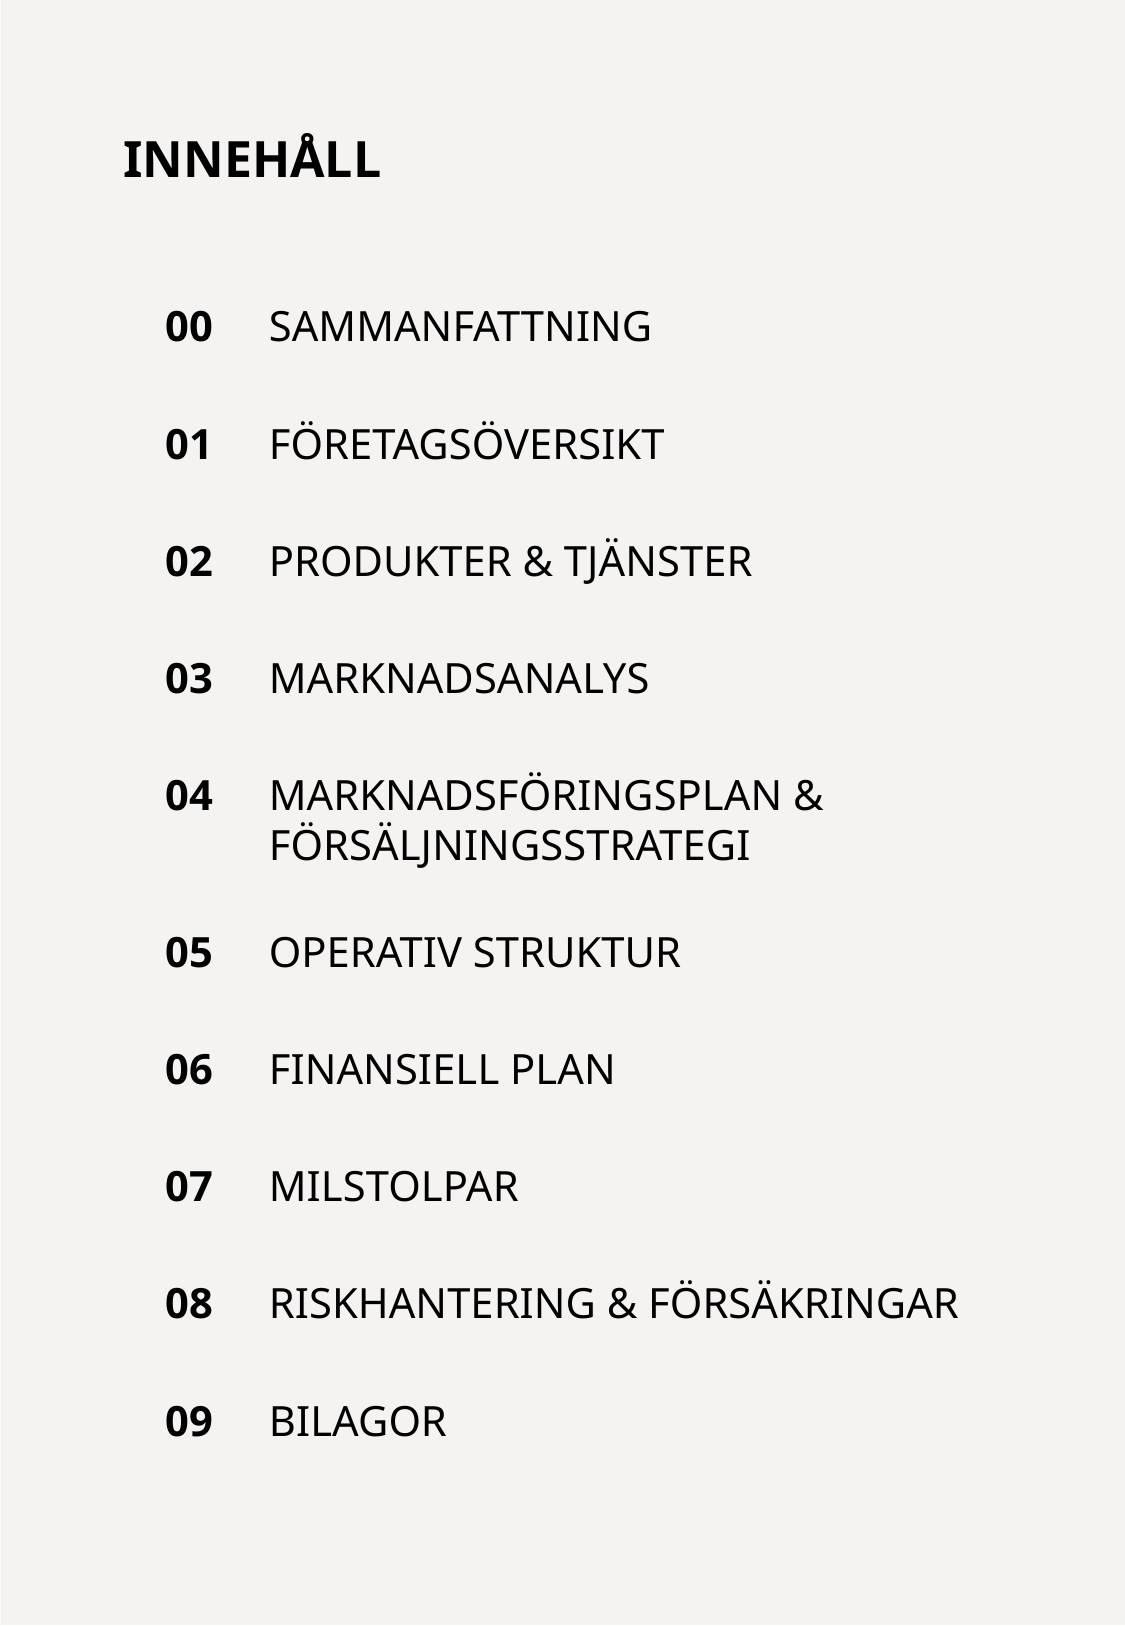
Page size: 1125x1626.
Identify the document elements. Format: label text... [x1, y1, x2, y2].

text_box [149, 1034, 1026, 1102]
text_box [149, 917, 1026, 985]
text_box [0, 0, 1125, 1625]
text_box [149, 1386, 1026, 1453]
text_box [149, 760, 1026, 877]
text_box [149, 643, 1026, 709]
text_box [149, 409, 1026, 475]
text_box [149, 526, 1026, 592]
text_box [149, 292, 1026, 357]
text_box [149, 1151, 1026, 1219]
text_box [149, 1269, 1026, 1336]
text_box INNEHÅLL [108, 119, 1020, 195]
